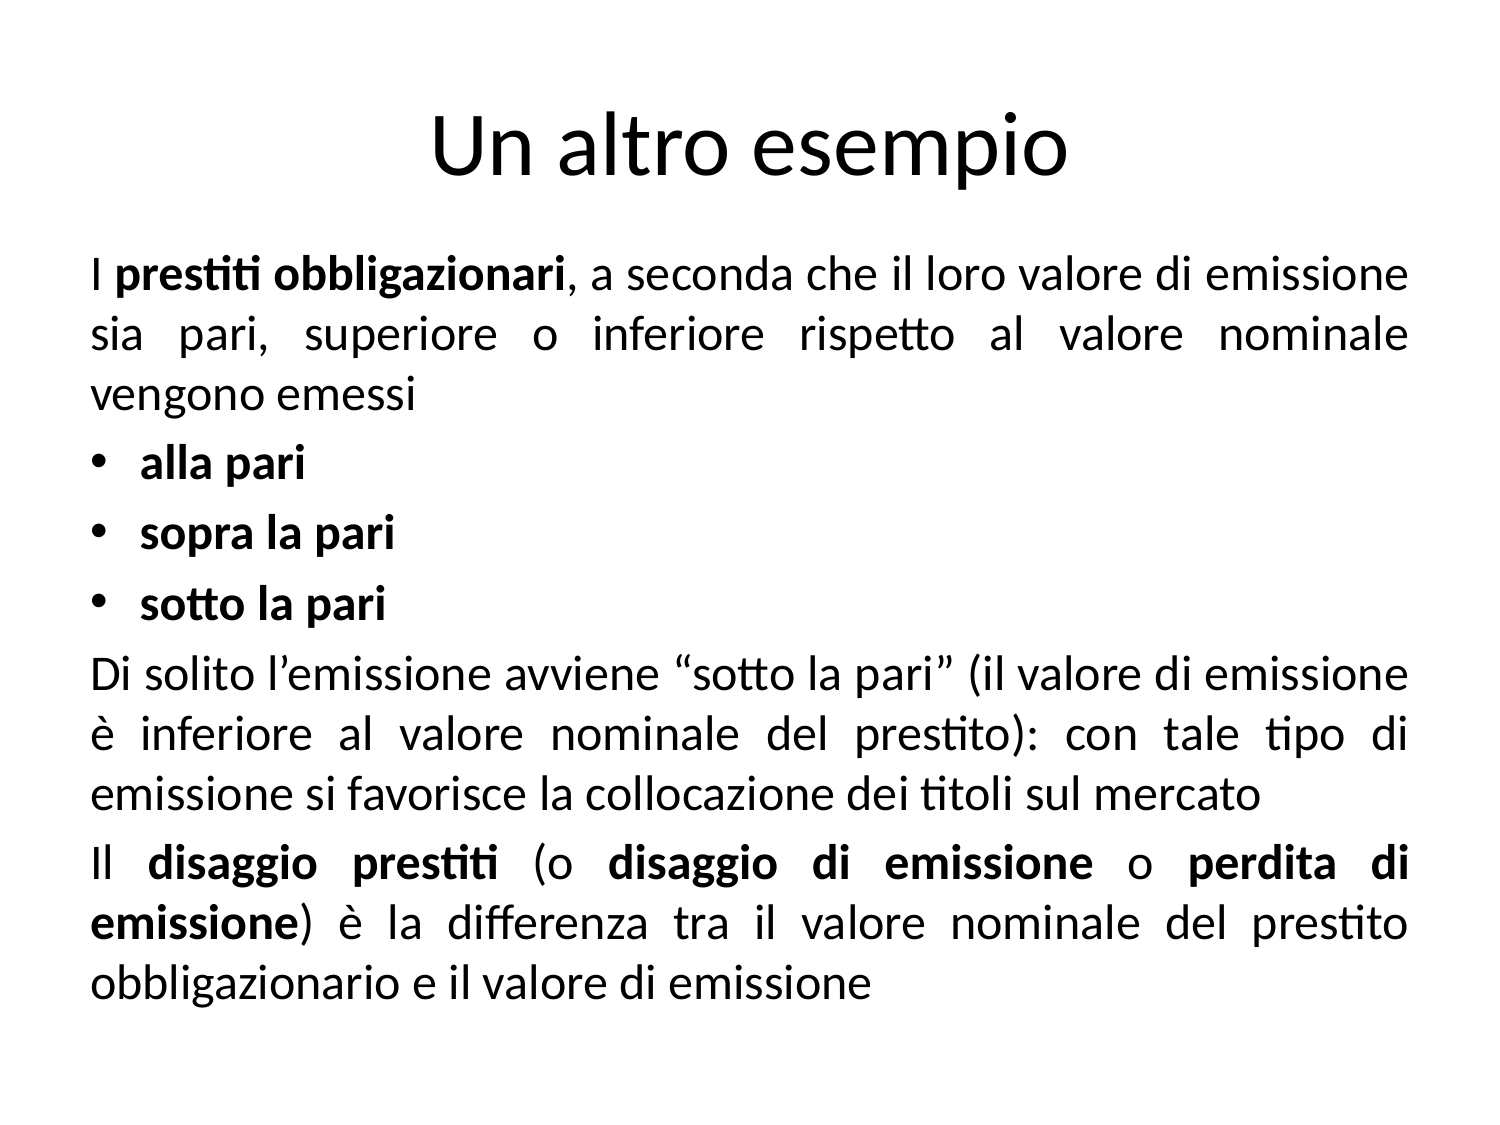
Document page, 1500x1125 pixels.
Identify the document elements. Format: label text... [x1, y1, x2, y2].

title Un altro esempio [75, 45, 1425, 232]
list I prestiti obbligazionari, a seconda che il loro valore di emissione sia pari, superiore o inferiore rispetto al valore nominale vengono emessi alla pari sopra la pari sotto la pari Di solito l’emissione avviene “sotto la pari” (il valore di emissione è inferiore al valore nominale del prestito): con tale tipo di emissione si favorisce la collocazione dei titoli sul mercato Il disaggio prestiti (o disaggio di emissione o perdita di emissione) è la differenza tra il valore nominale del prestito obbligazionario e il valore di emissione [75, 232, 1425, 1037]
